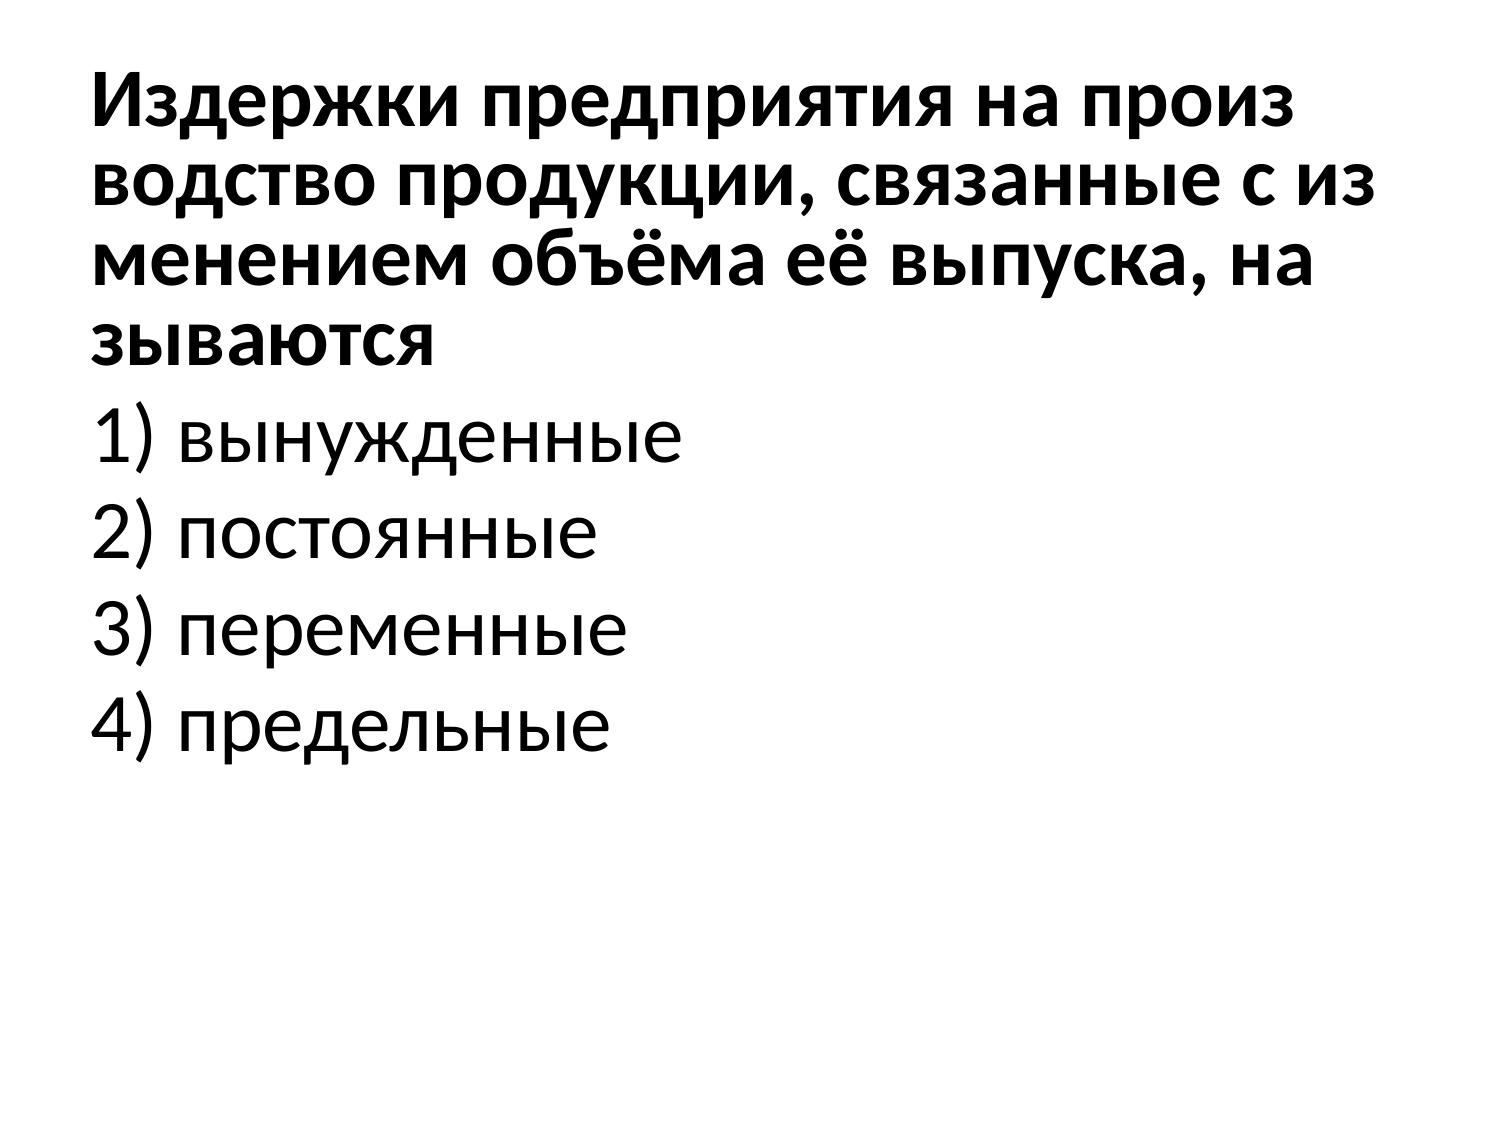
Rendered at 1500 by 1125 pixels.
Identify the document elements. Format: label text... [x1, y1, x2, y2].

list Из­держ­ки пред­при­я­тия на про­из­вод­ство про­дук­ции, свя­зан­ные с из­ме­не­ни­ем объёма её вы­пус­ка, на­зы­ва­ют­ся 1) вы­нуж­ден­ные 2) по­сто­ян­ные 3) пе­ре­мен­ные 4) пре­дель­ные [75, 54, 1425, 1059]
